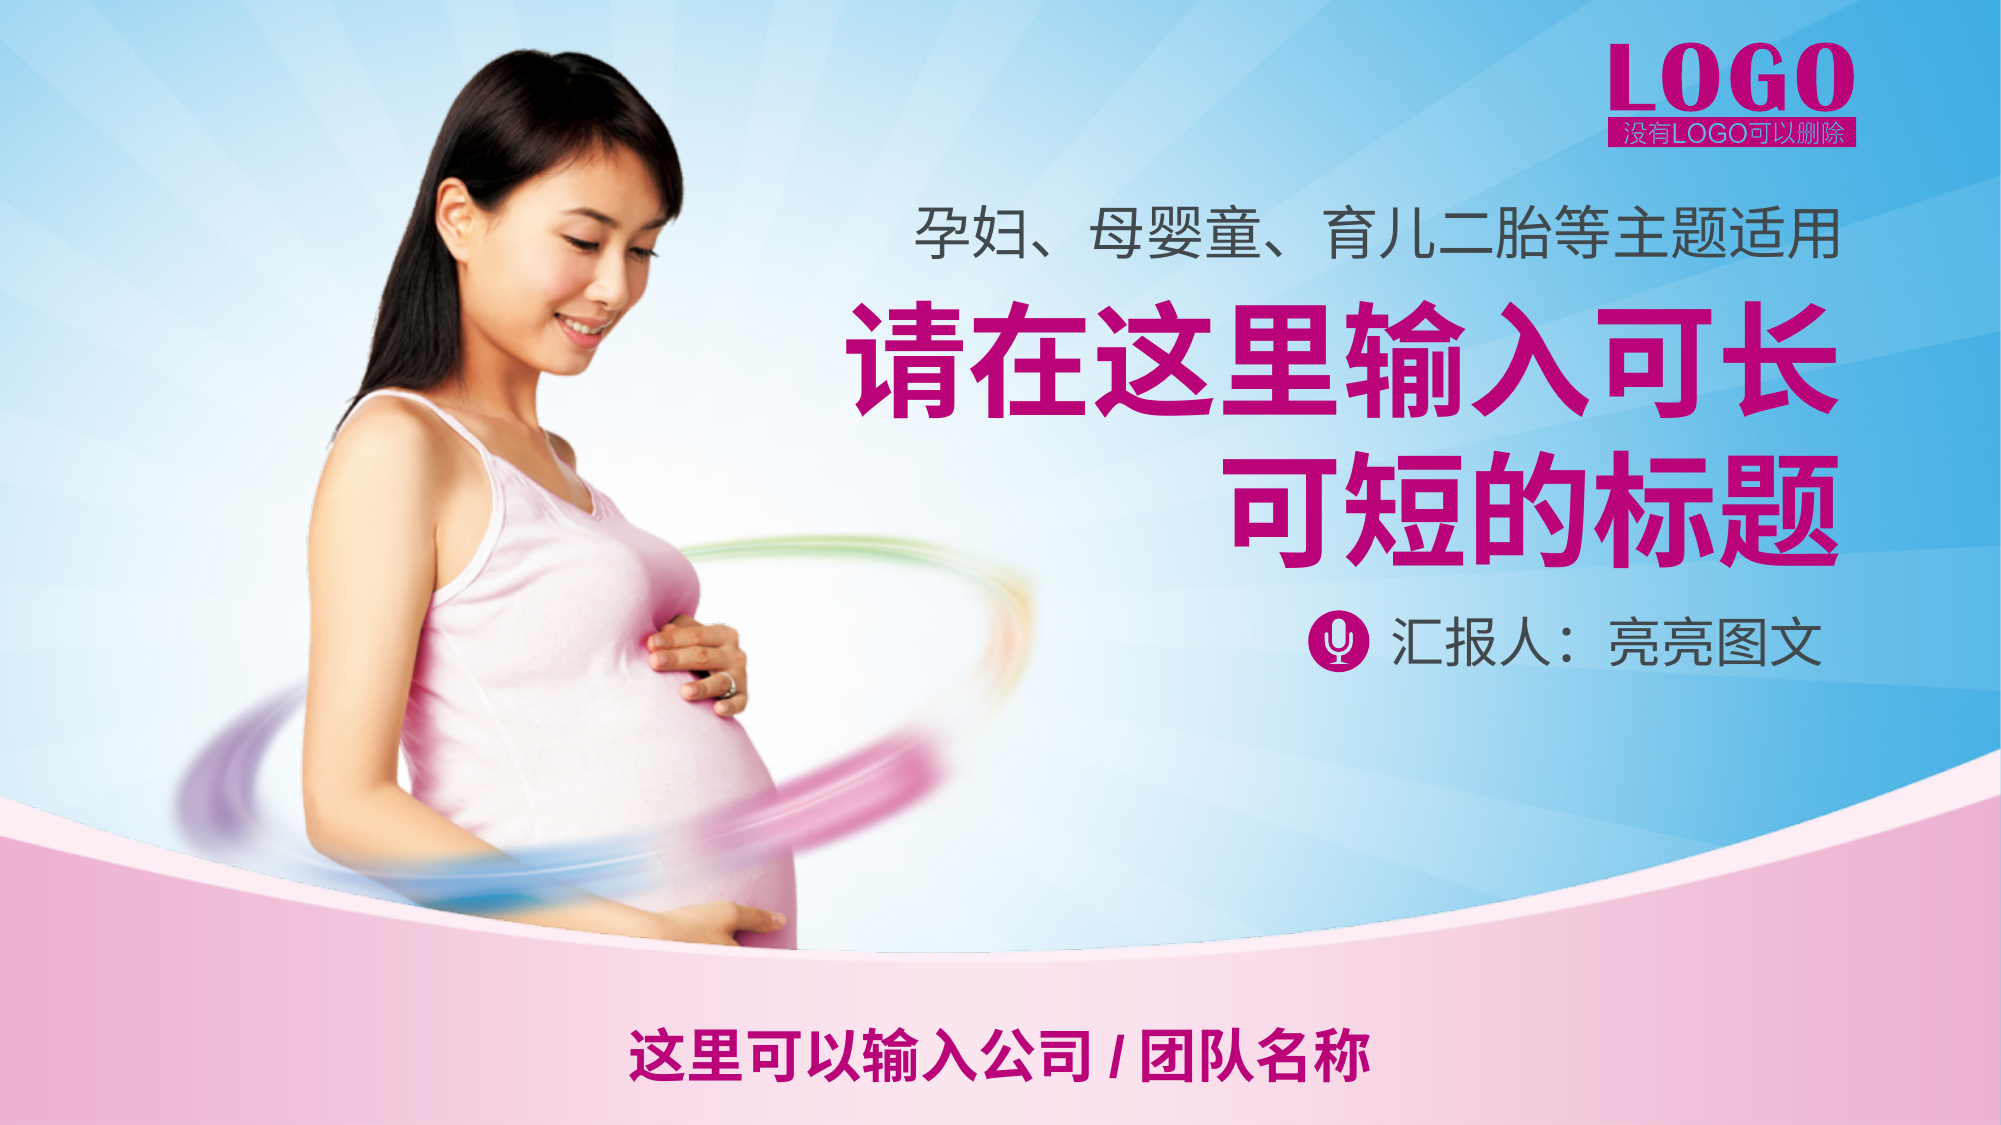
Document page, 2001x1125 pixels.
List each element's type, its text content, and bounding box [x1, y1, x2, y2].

text_box [1796, 42, 1854, 112]
text_box 汇报人：亮亮图文 [1375, 612, 1857, 670]
text_box 孕妇、母婴童、育儿二胎等主题适用 [1246, 203, 1861, 260]
text_box [1730, 42, 1785, 112]
text_box [1662, 42, 1720, 112]
text_box 请在这里输入可长可短的标题 [1246, 314, 1858, 551]
text_box [1610, 43, 1656, 111]
text_box [1608, 117, 1857, 148]
picture [0, 0, 2001, 1125]
text_box [1308, 610, 1370, 673]
